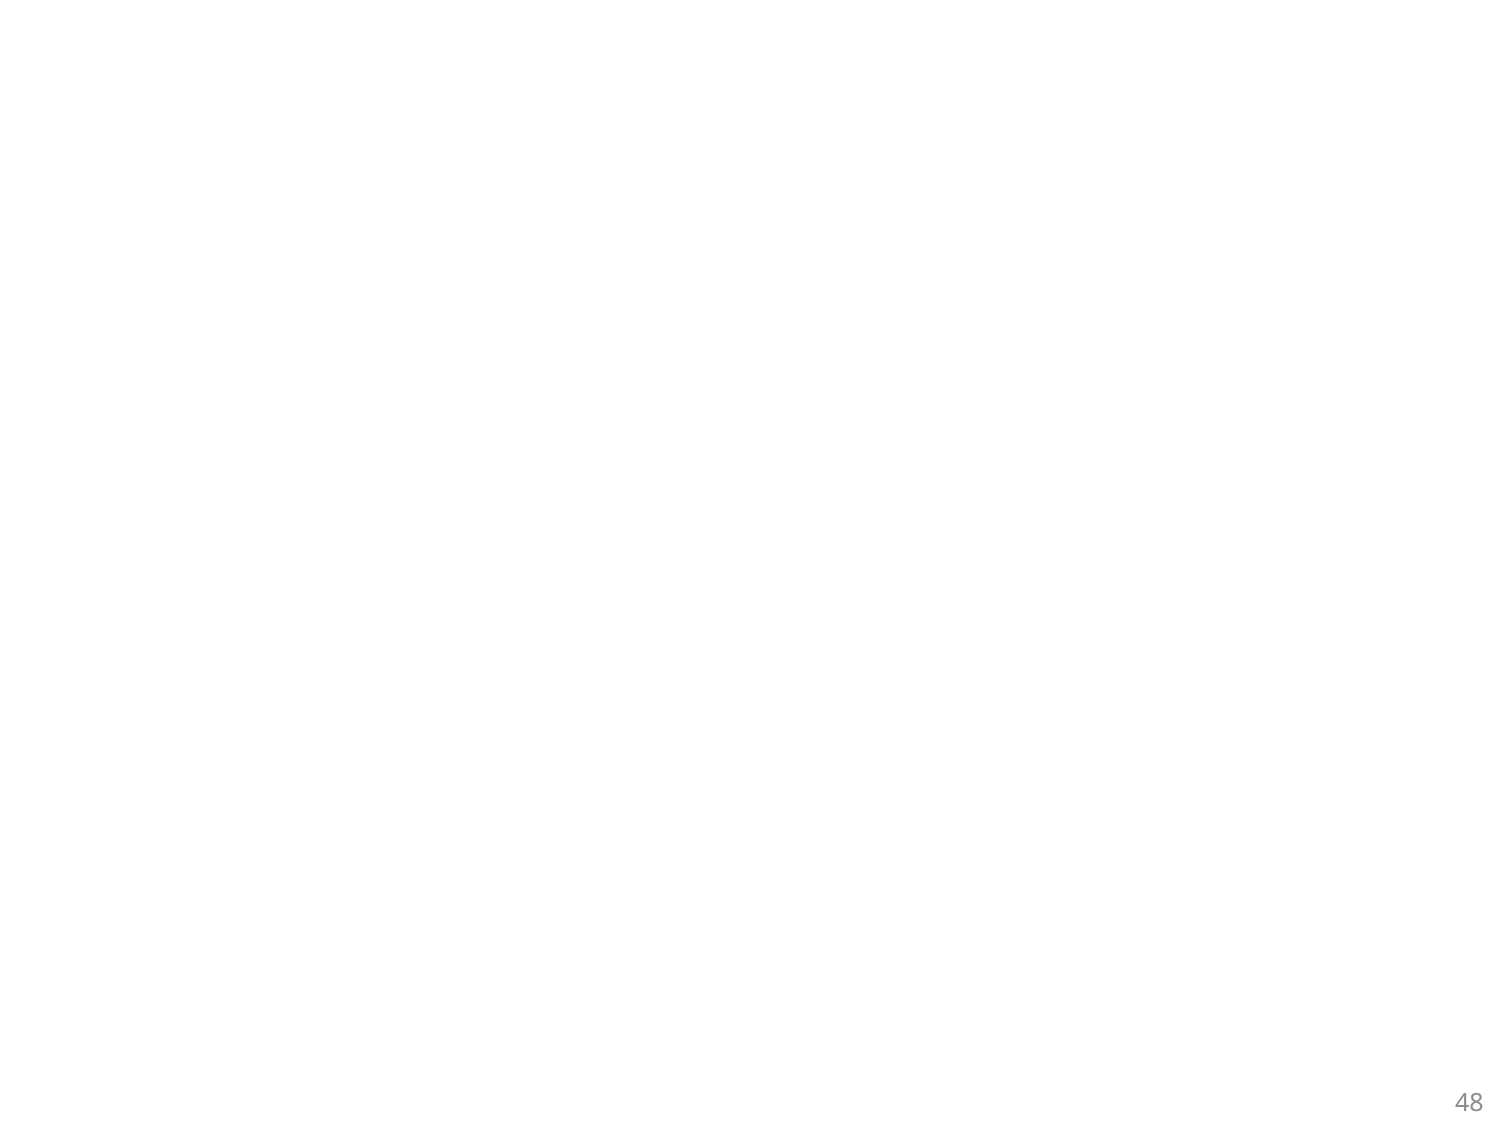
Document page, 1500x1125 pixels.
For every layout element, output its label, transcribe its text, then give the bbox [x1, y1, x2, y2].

text_box 47 [1399, 1073, 1499, 1125]
